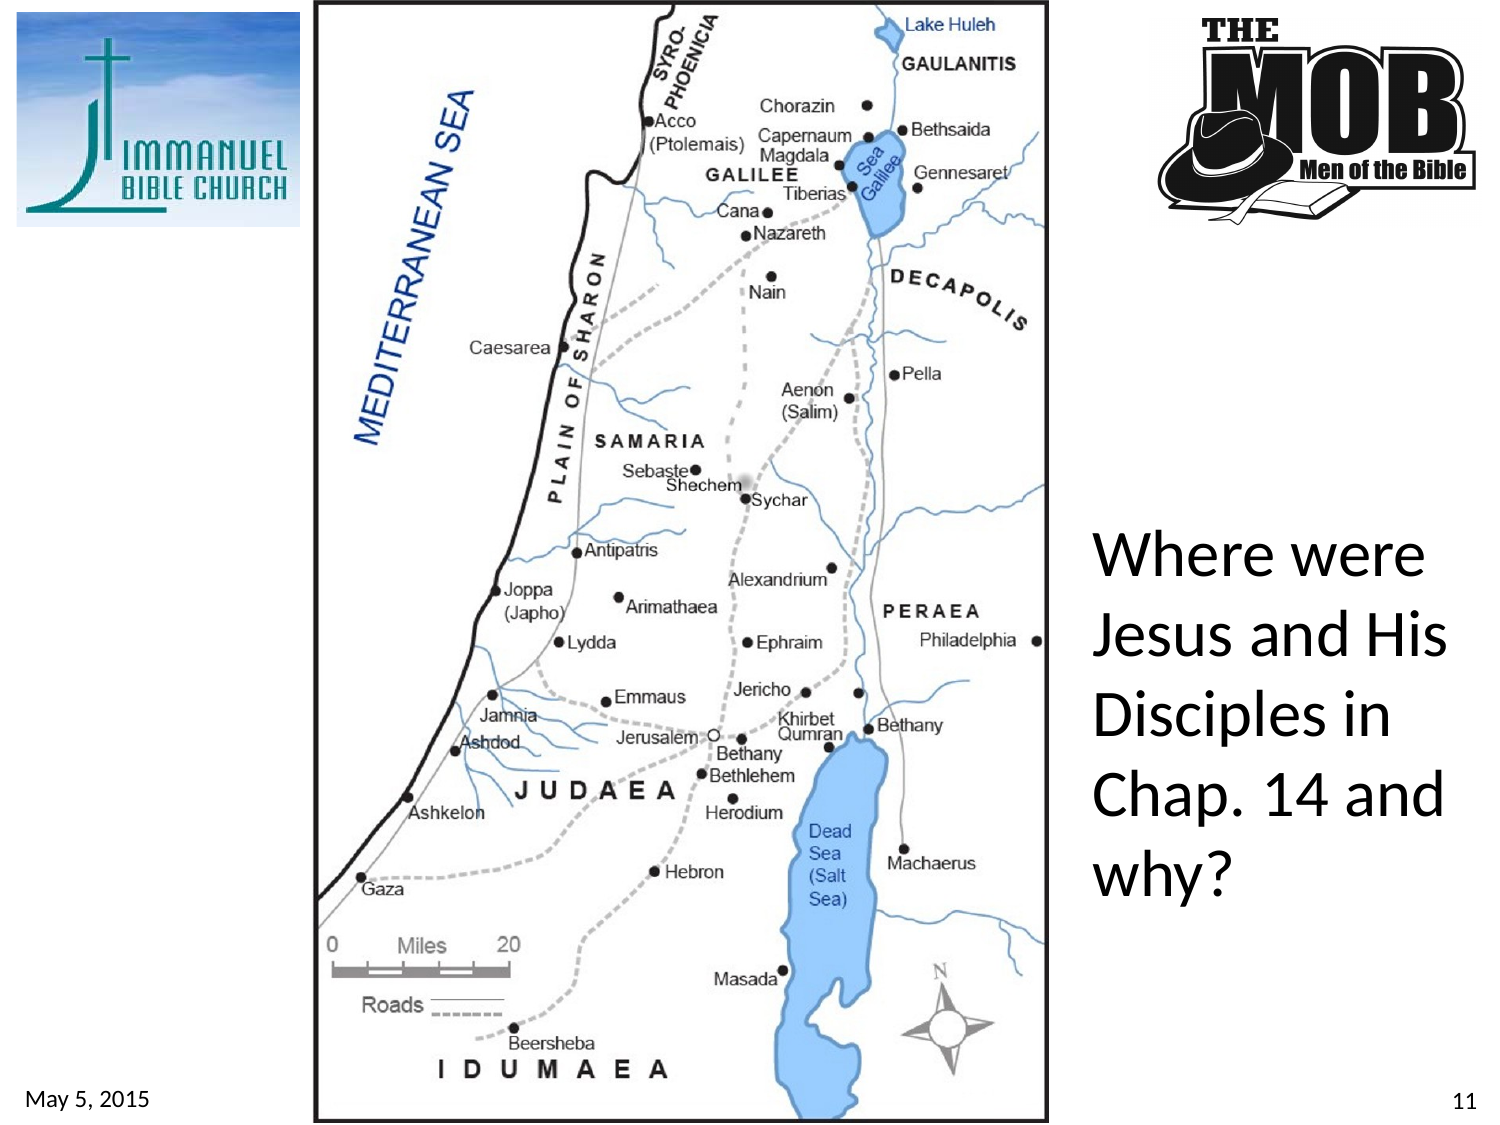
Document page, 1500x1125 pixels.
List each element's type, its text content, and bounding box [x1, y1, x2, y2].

text_box Where were Jesus and His Disciples in Chap. 14 and why? [1077, 502, 1500, 918]
picture [1149, 18, 1482, 228]
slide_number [10, 1067, 248, 1125]
slide_number 11 [1379, 1069, 1493, 1125]
picture [312, 0, 1050, 1123]
picture [16, 12, 300, 227]
